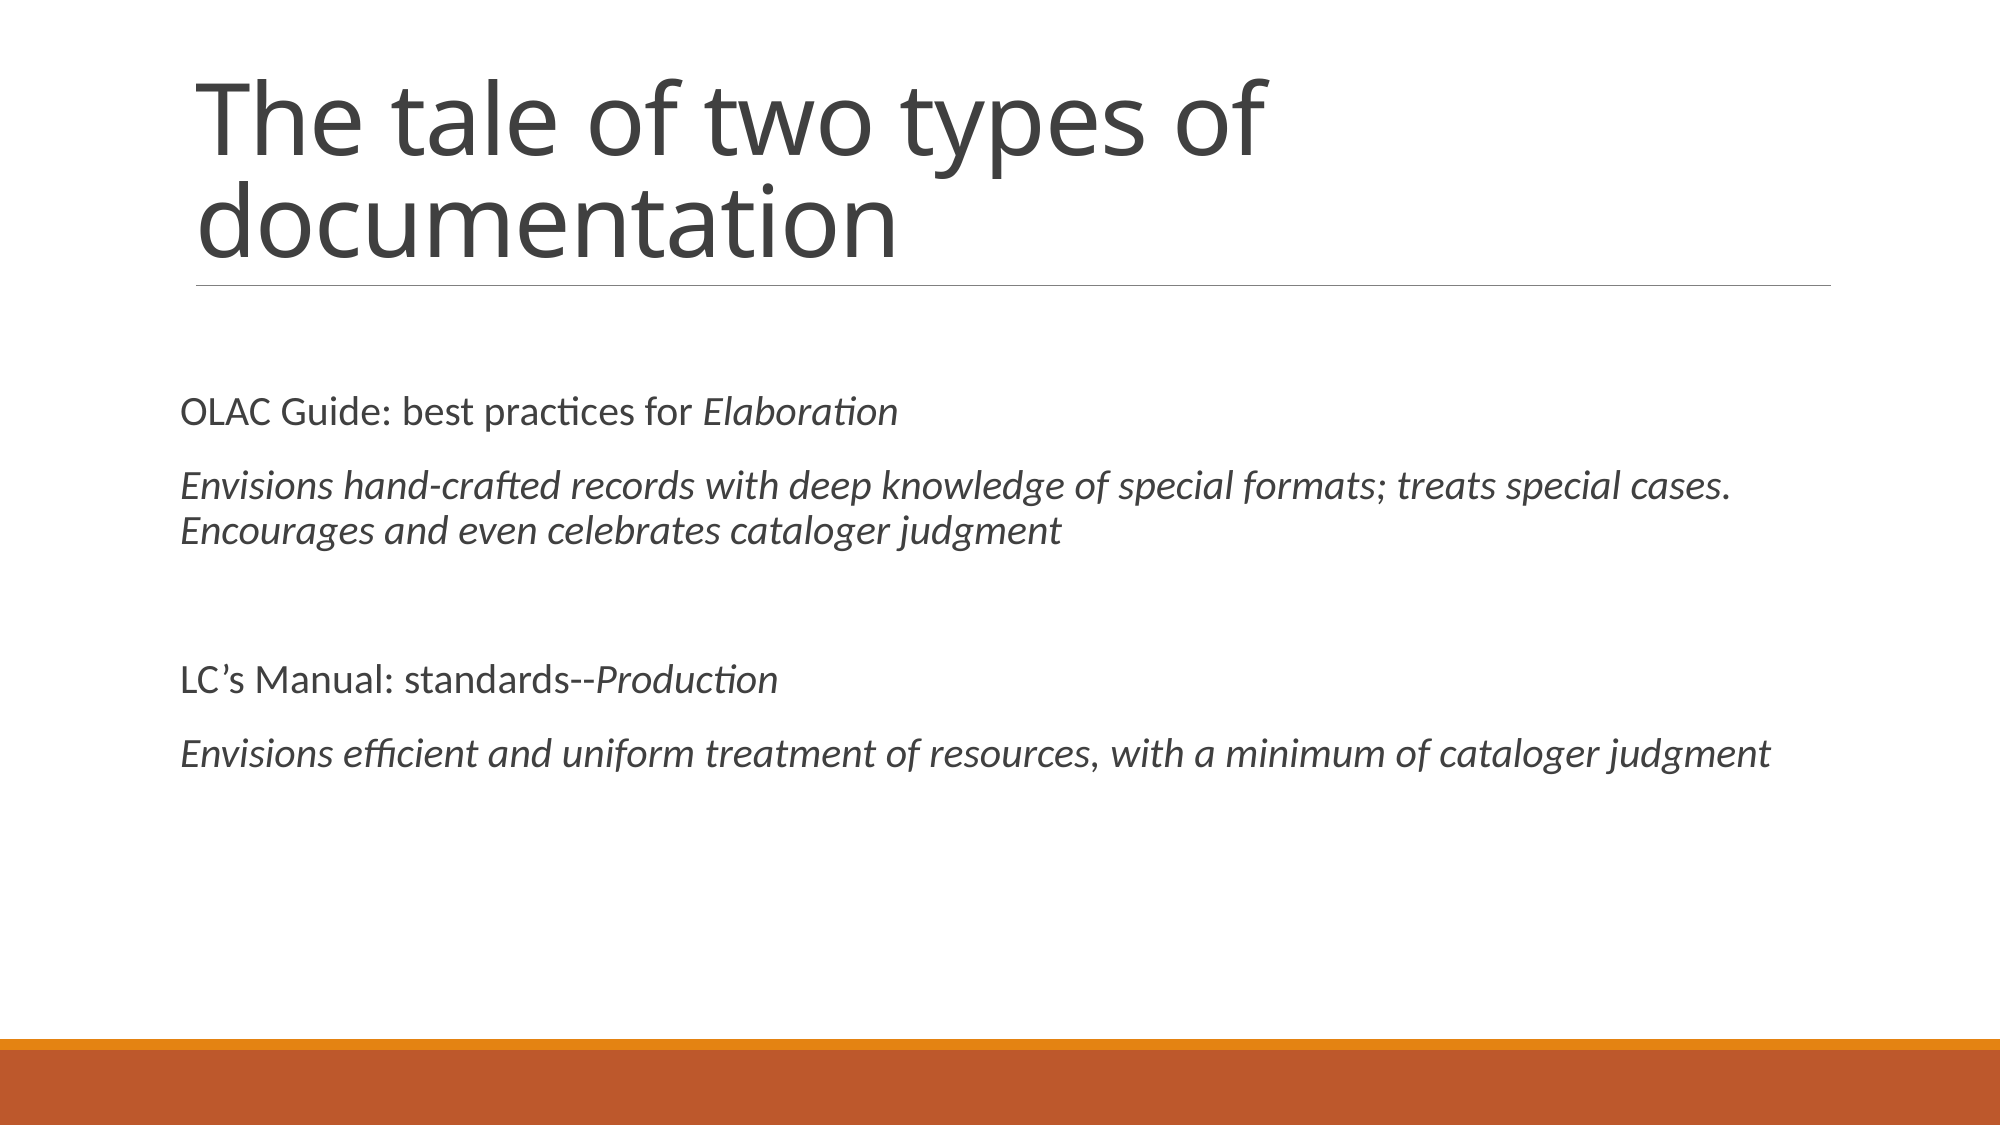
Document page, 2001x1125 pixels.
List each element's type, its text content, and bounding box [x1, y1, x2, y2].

list OLAC Guide: best practices for Elaboration Envisions hand-crafted records with deep knowledge of special formats; treats special cases. Encourages and even celebrates cataloger judgment LC’s Manual: standards--Production Envisions efficient and uniform treatment of resources, with a minimum of cataloger judgment [180, 302, 1830, 963]
title The tale of two types of documentation [180, 47, 1830, 285]
